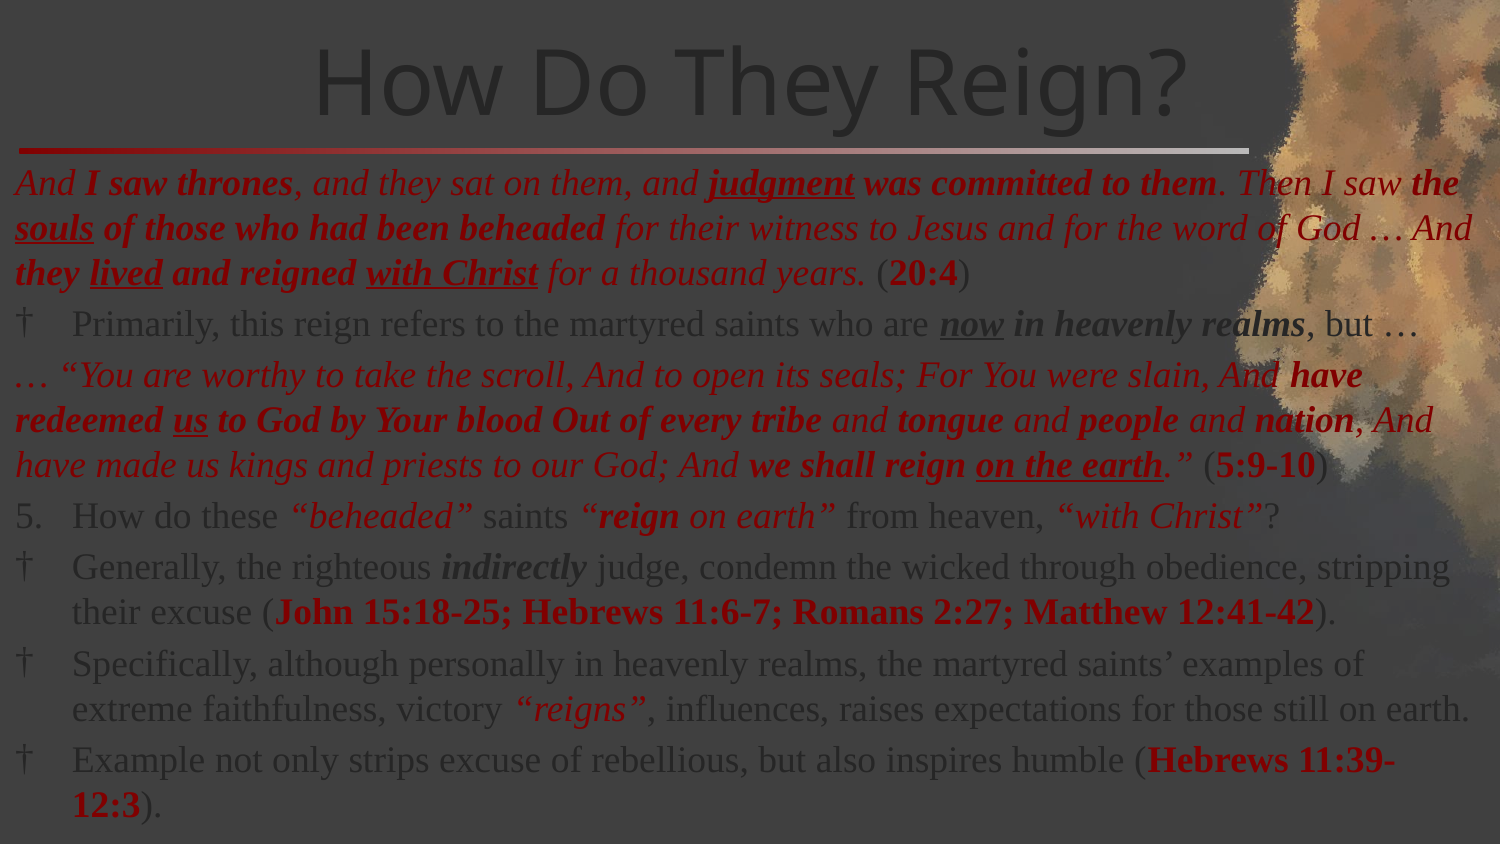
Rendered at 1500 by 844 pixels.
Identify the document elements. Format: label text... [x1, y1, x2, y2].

list And I saw thrones, and they sat on them, and judgment was committed to them. Then I saw the souls of those who had been beheaded for their witness to Jesus and for the word of God … And they lived and reigned with Christ for a thousand years. (20:4) Primarily, this reign refers to the martyred saints who are now in heavenly realms, but … … “You are worthy to take the scroll, And to open its seals; For You were slain, And have redeemed us to God by Your blood Out of every tribe and tongue and people and nation, And have made us kings and priests to our God; And we shall reign on the earth.” (5:9-10) How do these “beheaded” saints “reign on earth” from heaven, “with Christ”? Generally, the righteous indirectly judge, condemn the wicked through obedience, stripping their excuse (John 15:18-25; Hebrews 11:6-7; Romans 2:27; Matthew 12:41-42). Specifically, although personally in heavenly realms, the martyred saints’ examples of extreme faithfulness, victory “reigns”, influences, raises expectations for those still on earth. Example not only strips excuse of rebellious, but also inspires humble (Hebrews 11:39-12:3). [7, 150, 1493, 830]
title How Do They Reign? [7, 7, 1493, 150]
